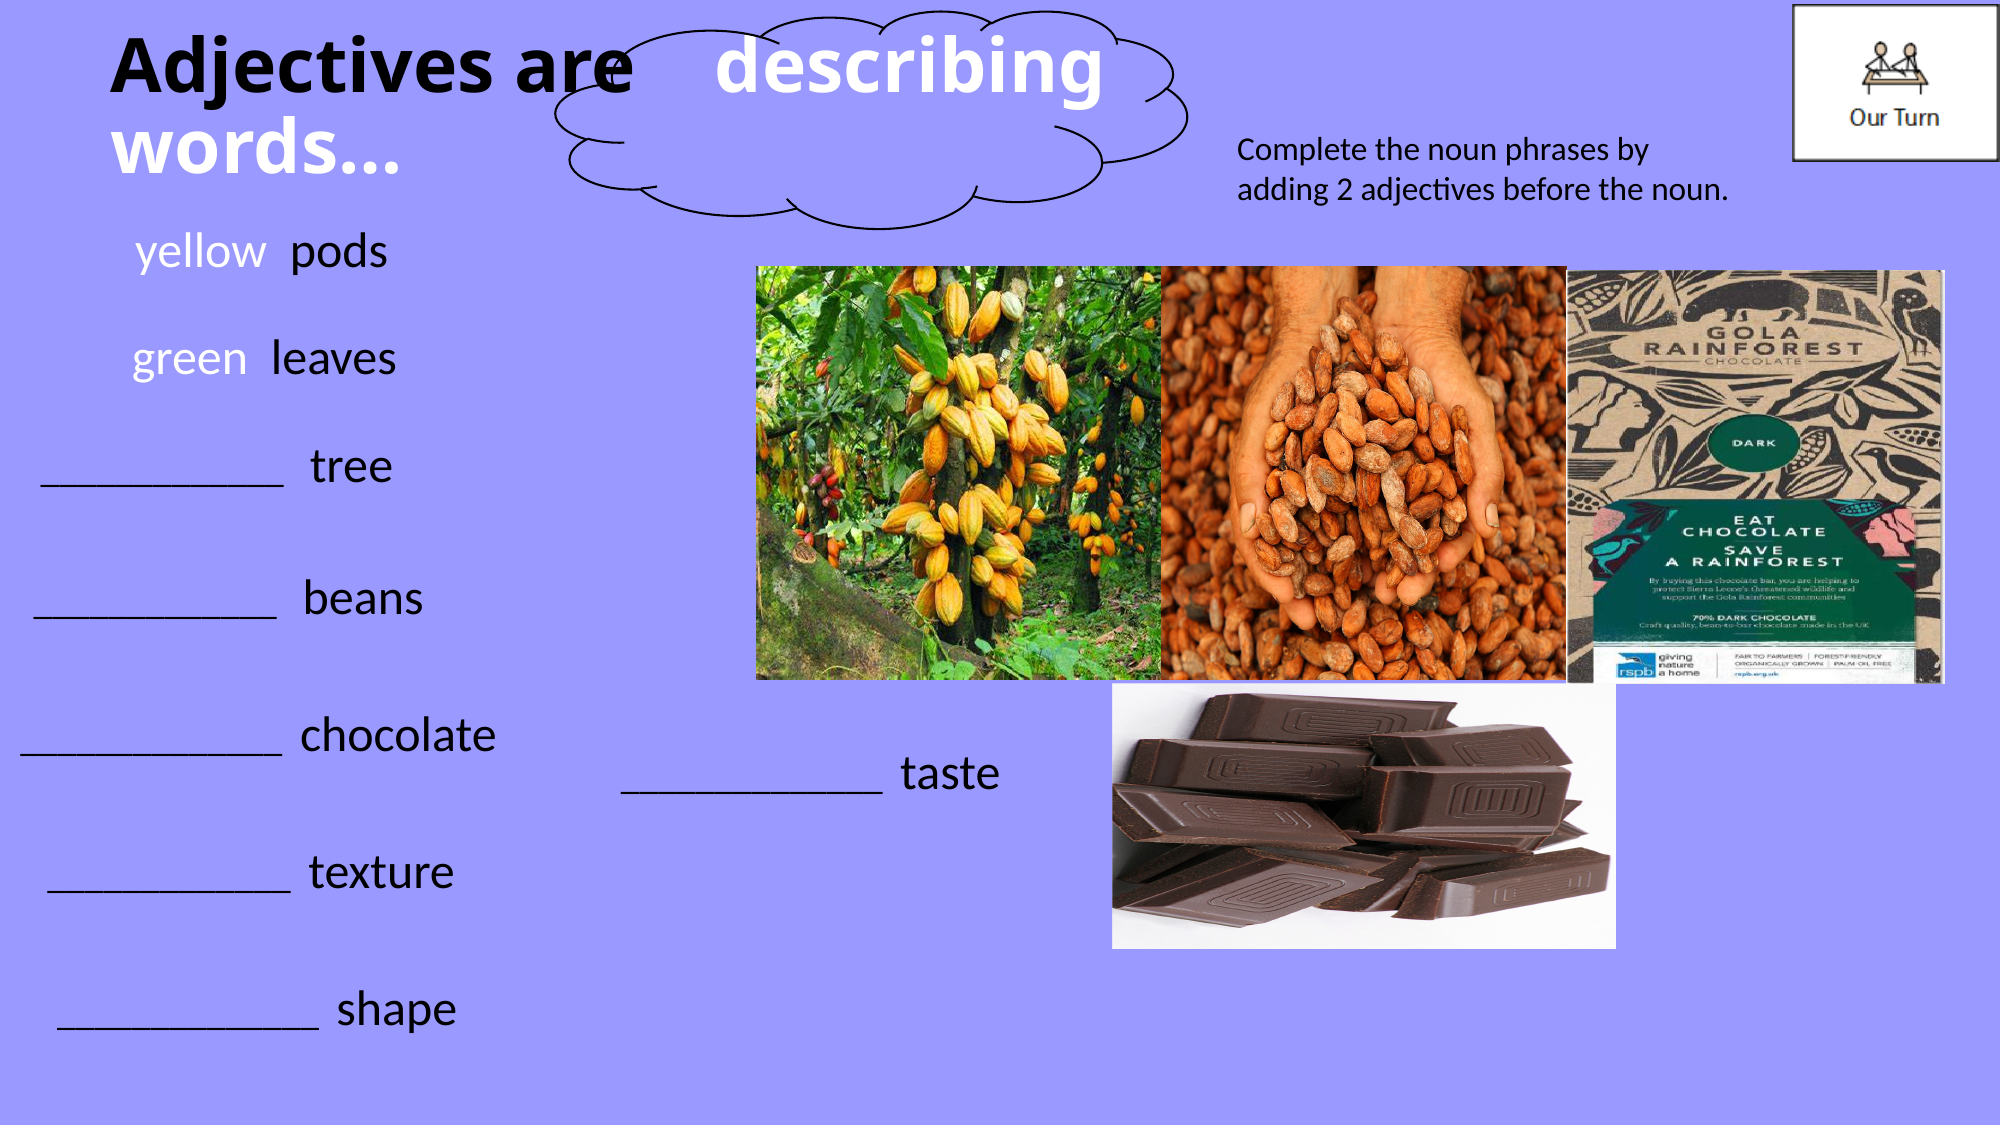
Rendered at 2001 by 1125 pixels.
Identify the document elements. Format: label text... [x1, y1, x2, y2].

picture [756, 266, 1945, 1068]
text_box ______________ shape [42, 968, 824, 1044]
text_box _____________ beans [18, 556, 756, 632]
text_box [554, 10, 1189, 231]
text_box Complete the noun phrases by adding 2 adjectives before the noun. [1222, 119, 1911, 215]
text_box yellow pods [109, 209, 423, 285]
text_box ______________ chocolate [5, 693, 777, 769]
picture [1792, 3, 2000, 162]
text_box ______________ taste [606, 731, 1050, 807]
title Adjectives are describing words… [95, 0, 1174, 218]
text_box _____________ texture [32, 831, 986, 906]
text_box green leaves [117, 317, 423, 392]
text_box _____________ tree [25, 424, 756, 500]
